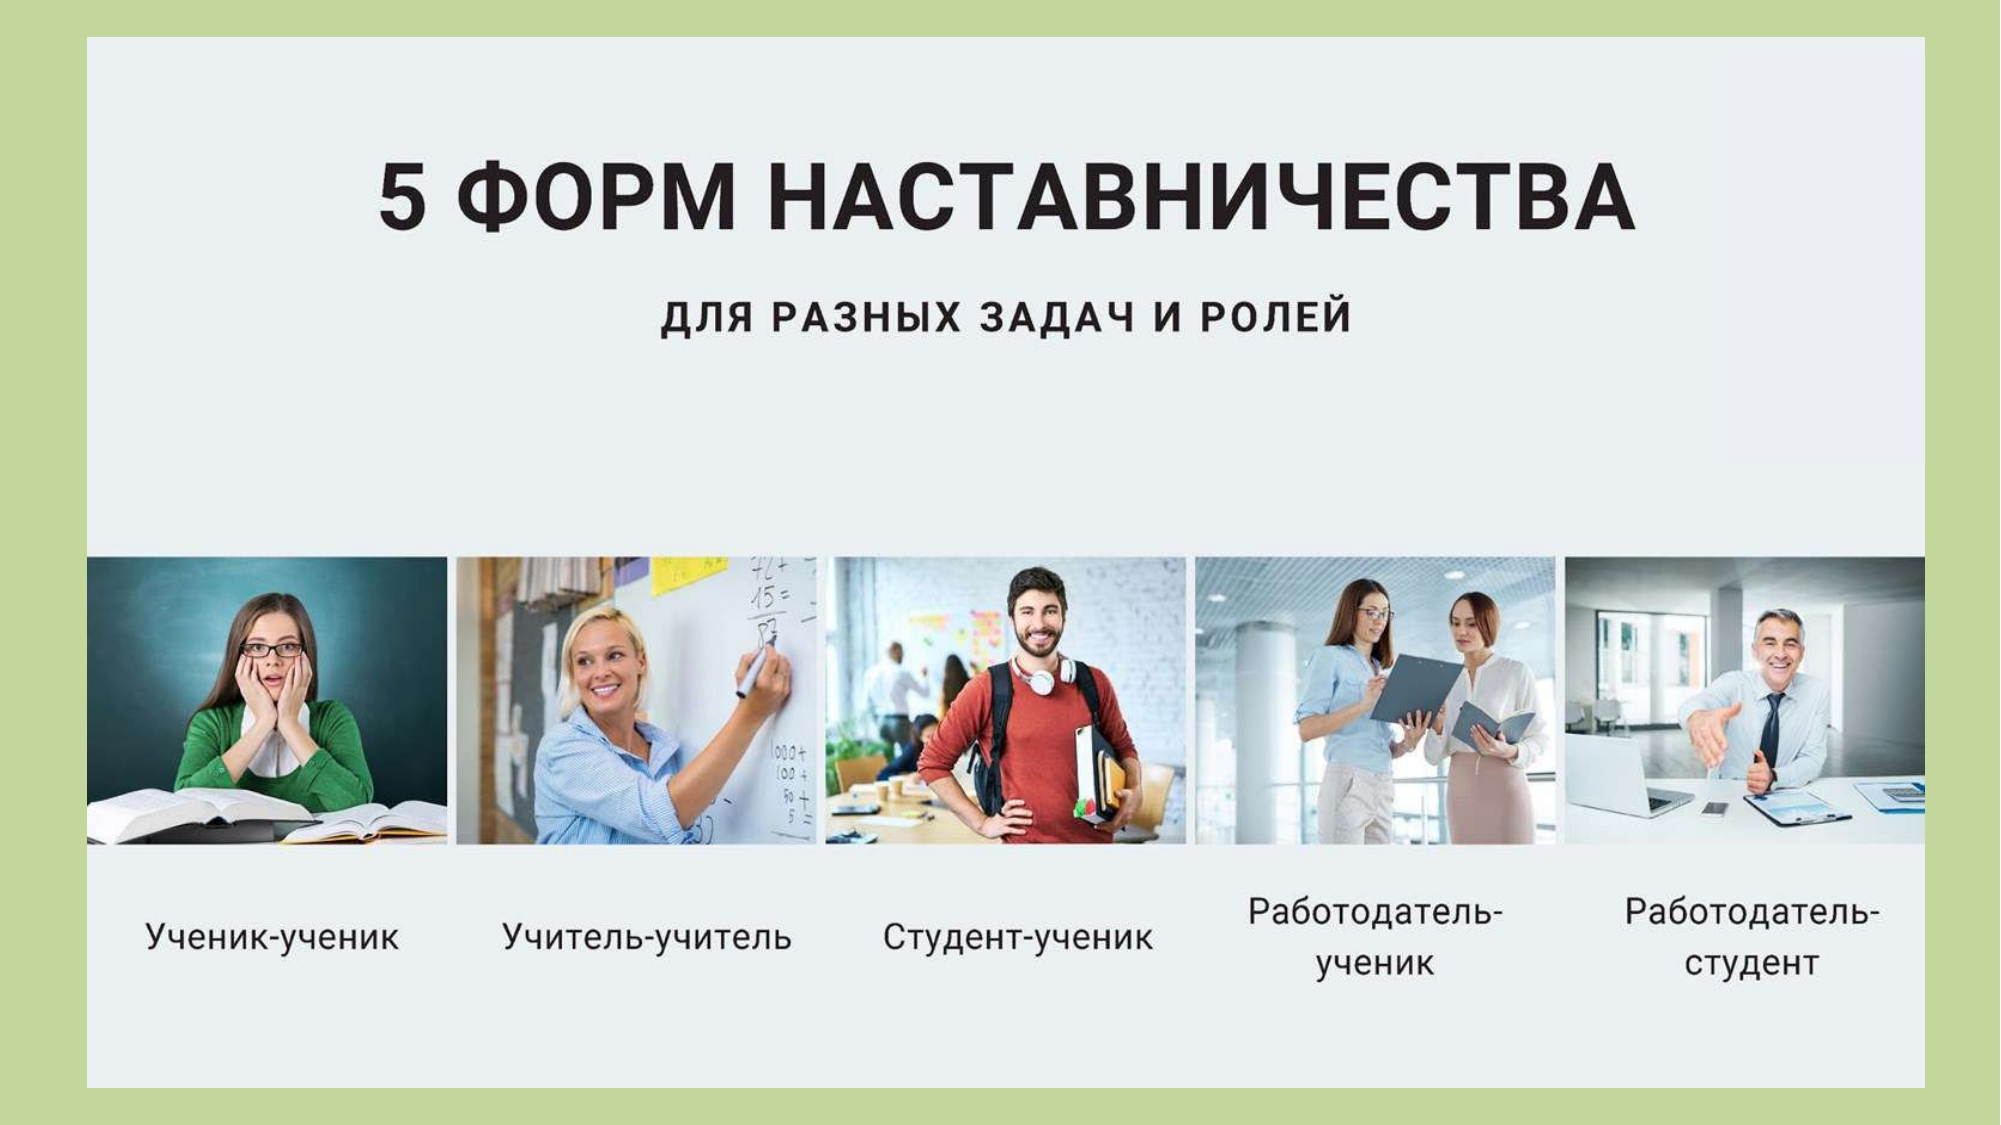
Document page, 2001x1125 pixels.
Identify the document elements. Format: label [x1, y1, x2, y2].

text_box [87, 37, 1926, 1088]
